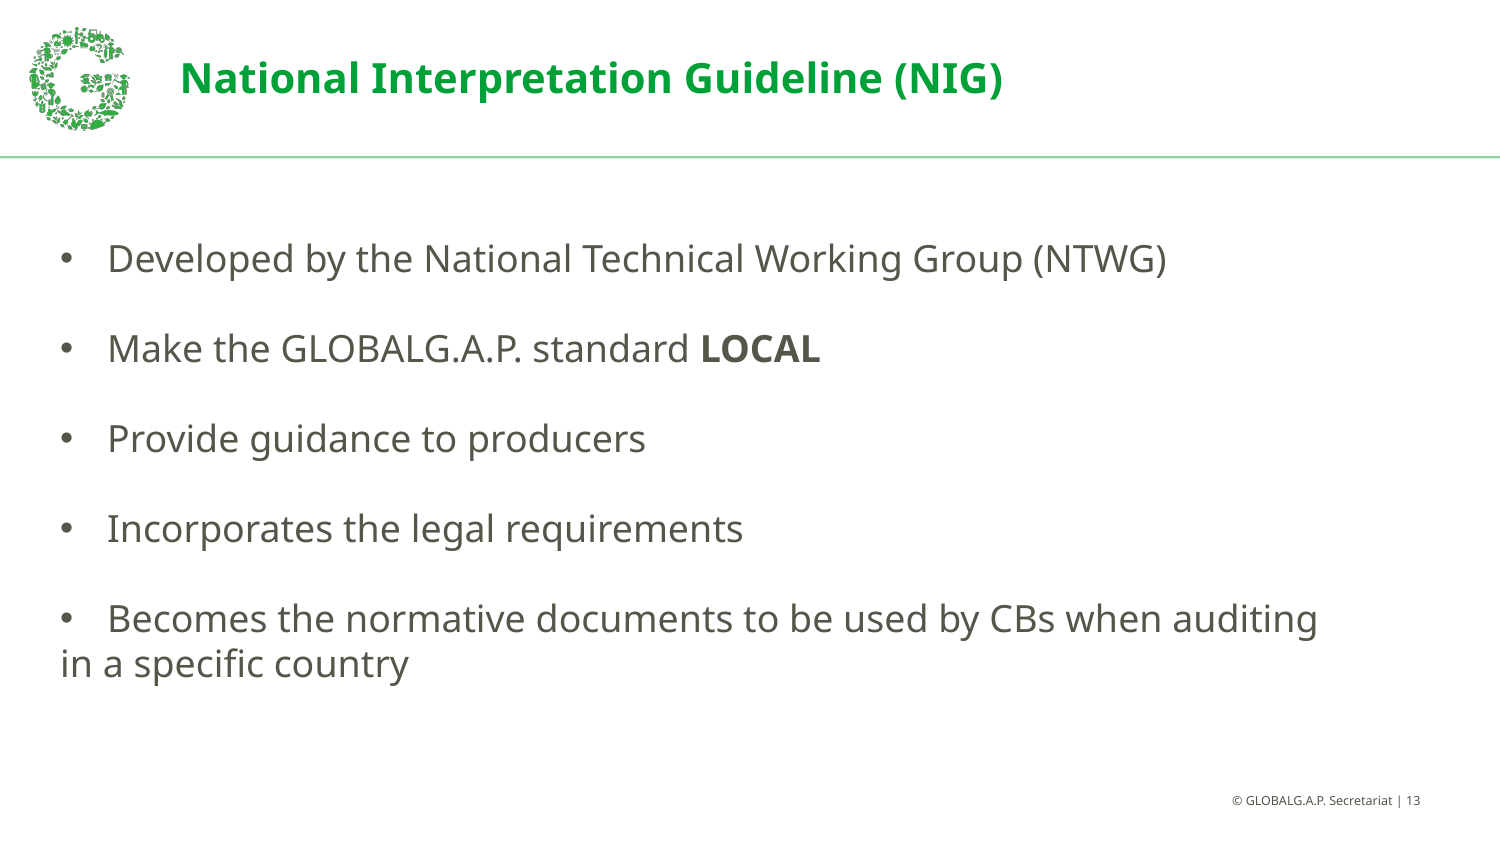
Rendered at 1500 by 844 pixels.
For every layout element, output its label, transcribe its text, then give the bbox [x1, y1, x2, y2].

title National Interpretation Guideline (NIG) [164, 0, 1425, 154]
text_box © GLOBALG.A.P. Secretariat | ‹#› [1217, 785, 1500, 834]
picture [0, 0, 158, 156]
text_box Developed by the National Technical Working Group (NTWG) Make the GLOBALG.A.P. standard LOCAL Provide guidance to producers Incorporates the legal requirements Becomes the normative documents to be used by CBs when auditing in a specific country [45, 227, 1411, 693]
